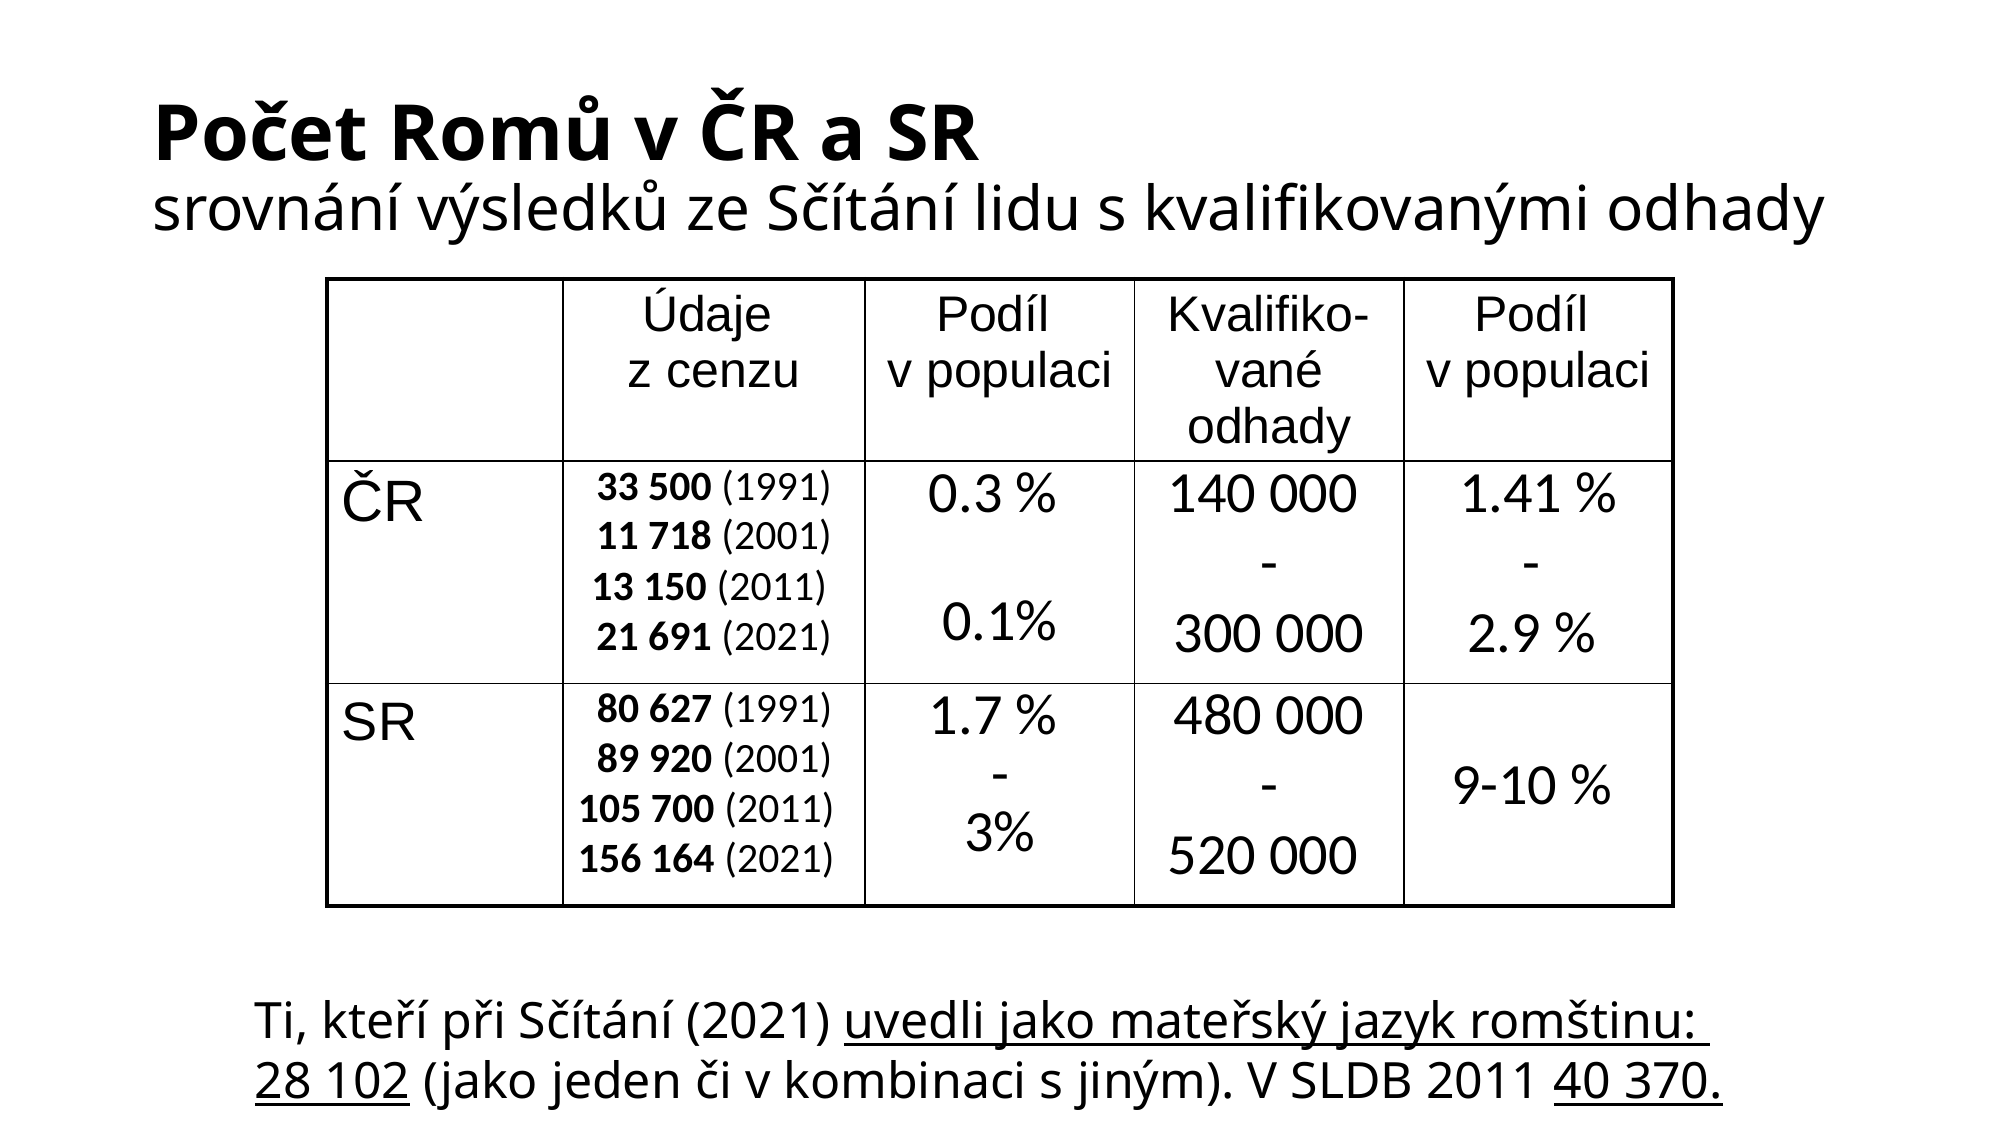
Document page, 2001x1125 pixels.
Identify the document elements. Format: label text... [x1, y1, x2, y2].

table_cell 140 000 - 300 000 [1135, 462, 1403, 683]
table_cell 1.7 % - 3% [866, 684, 1134, 904]
table_header Údaje z cenzu [564, 281, 864, 460]
table_cell SR [329, 684, 562, 904]
table_cell 0.3 % 0.1% [866, 462, 1134, 683]
table_cell 80 627 (1991) 89 920 (2001) 105 700 (2011) 156 164 (2021) [564, 684, 864, 904]
table_header Podíl v populaci [866, 281, 1134, 460]
table_cell 33 500 (1991) 11 718 (2001) 13 150 (2011) 21 691 (2021) [564, 462, 864, 683]
table_header Podíl v populaci [1405, 281, 1671, 460]
table_header [329, 281, 562, 460]
table_cell 9-10 % [1405, 684, 1671, 904]
table_cell ČR [329, 462, 562, 683]
title Počet Romů v ČR a SR srovnání výsledků ze Sčítání lidu s kvalifikovanými odhady [137, 59, 1863, 278]
list [137, 299, 1863, 1014]
text_box Ti, kteří při Sčítání (2021) uvedli jako mateřský jazyk romštinu: 28 102 (jako jeden či v kombinaci s jiným). V SLDB 2011 40 370. [240, 981, 1738, 1125]
table_cell 480 000 - 520 000 [1135, 684, 1403, 904]
table_header Kvalifiko-vané odhady [1135, 281, 1403, 460]
table_cell 1.41 % - 2.9 % [1405, 462, 1671, 683]
